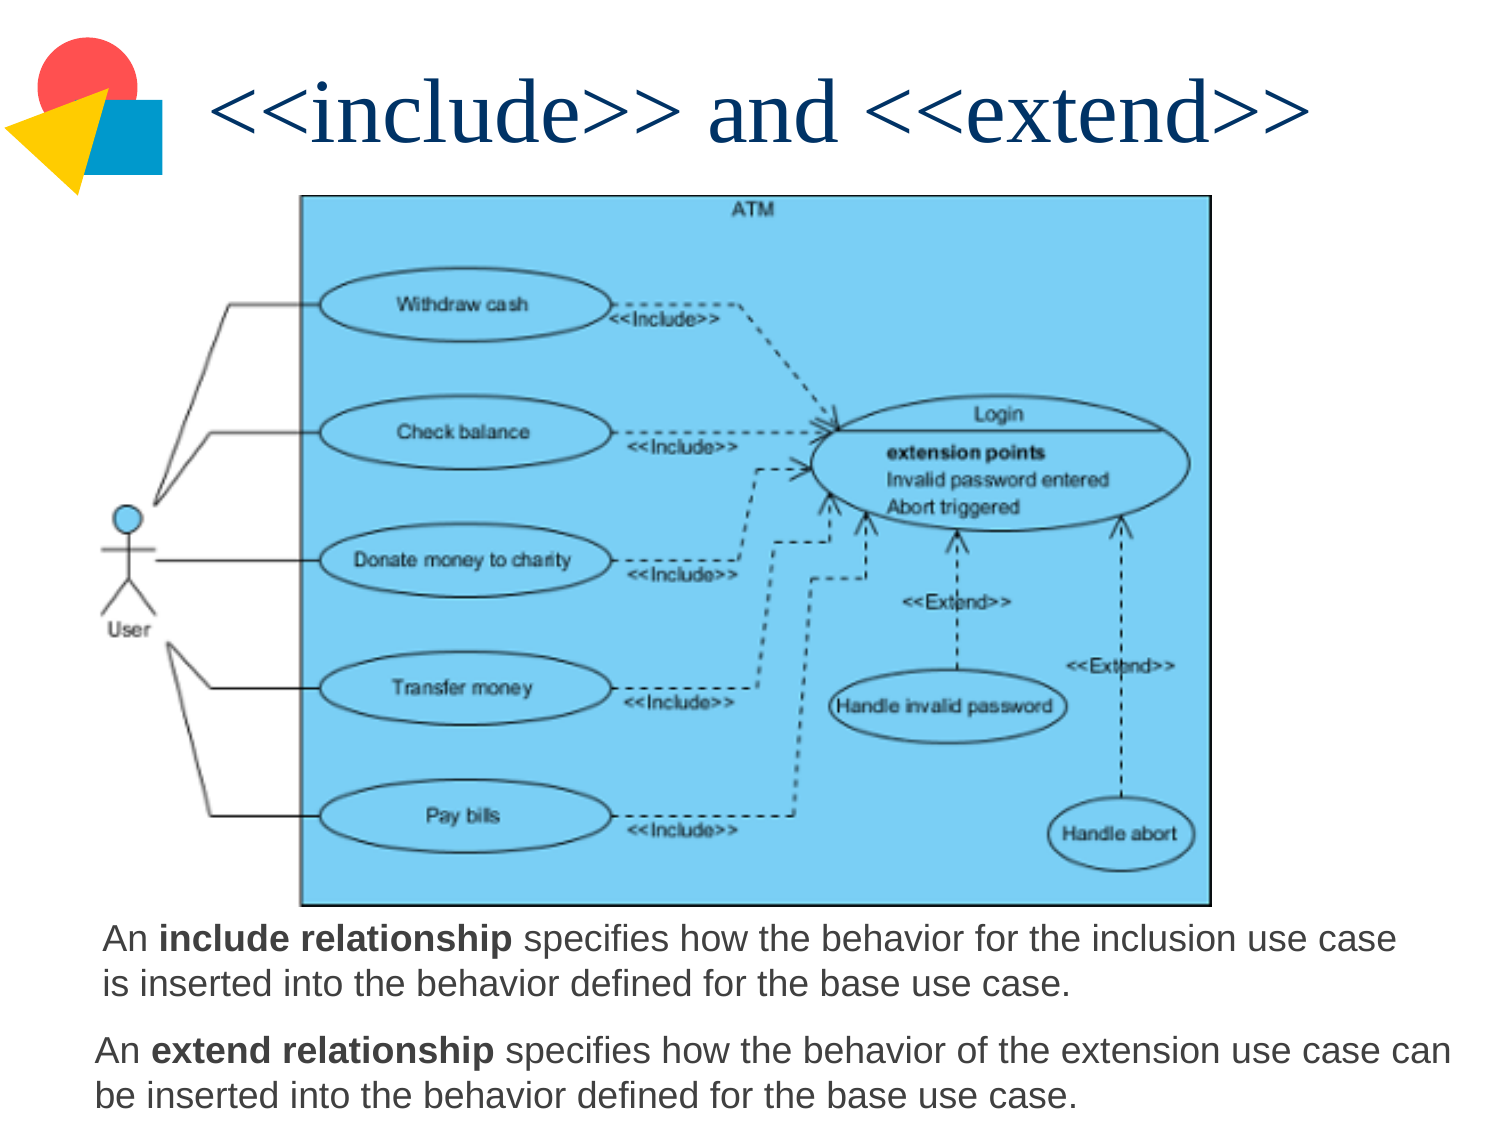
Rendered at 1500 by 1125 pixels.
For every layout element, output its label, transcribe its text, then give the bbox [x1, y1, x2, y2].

text_box An include relationship specifies how the behavior for the inclusion use case is inserted into the behavior defined for the base use case. [87, 906, 1430, 1012]
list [99, 195, 1212, 907]
title <<include>> and <<extend>> [192, 12, 1468, 200]
text_box An extend relationship specifies how the behavior of the extension use case can be inserted into the behavior defined for the base use case. [79, 1018, 1500, 1124]
